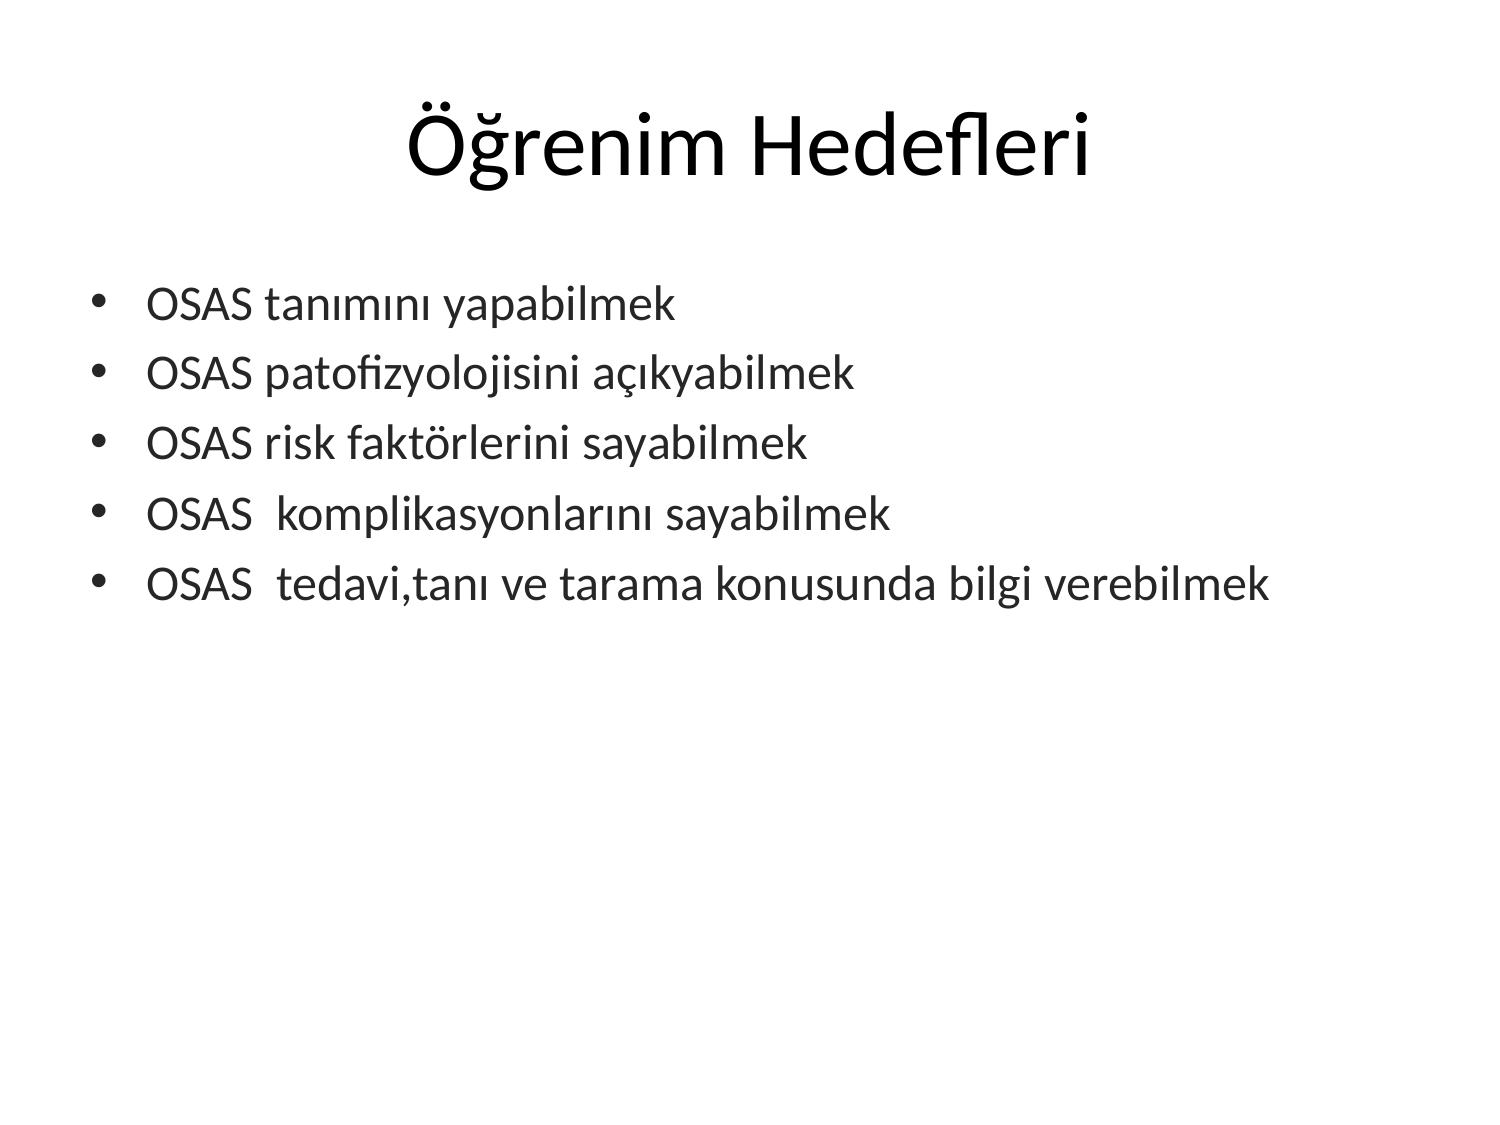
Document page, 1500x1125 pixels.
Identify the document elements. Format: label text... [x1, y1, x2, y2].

list OSAS tanımını yapabilmek OSAS patofizyolojisini açıkyabilmek OSAS risk faktörlerini sayabilmek OSAS komplikasyonlarını sayabilmek OSAS tedavi,tanı ve tarama konusunda bilgi verebilmek [75, 262, 1425, 1005]
title Öğrenim Hedefleri [75, 45, 1425, 233]
